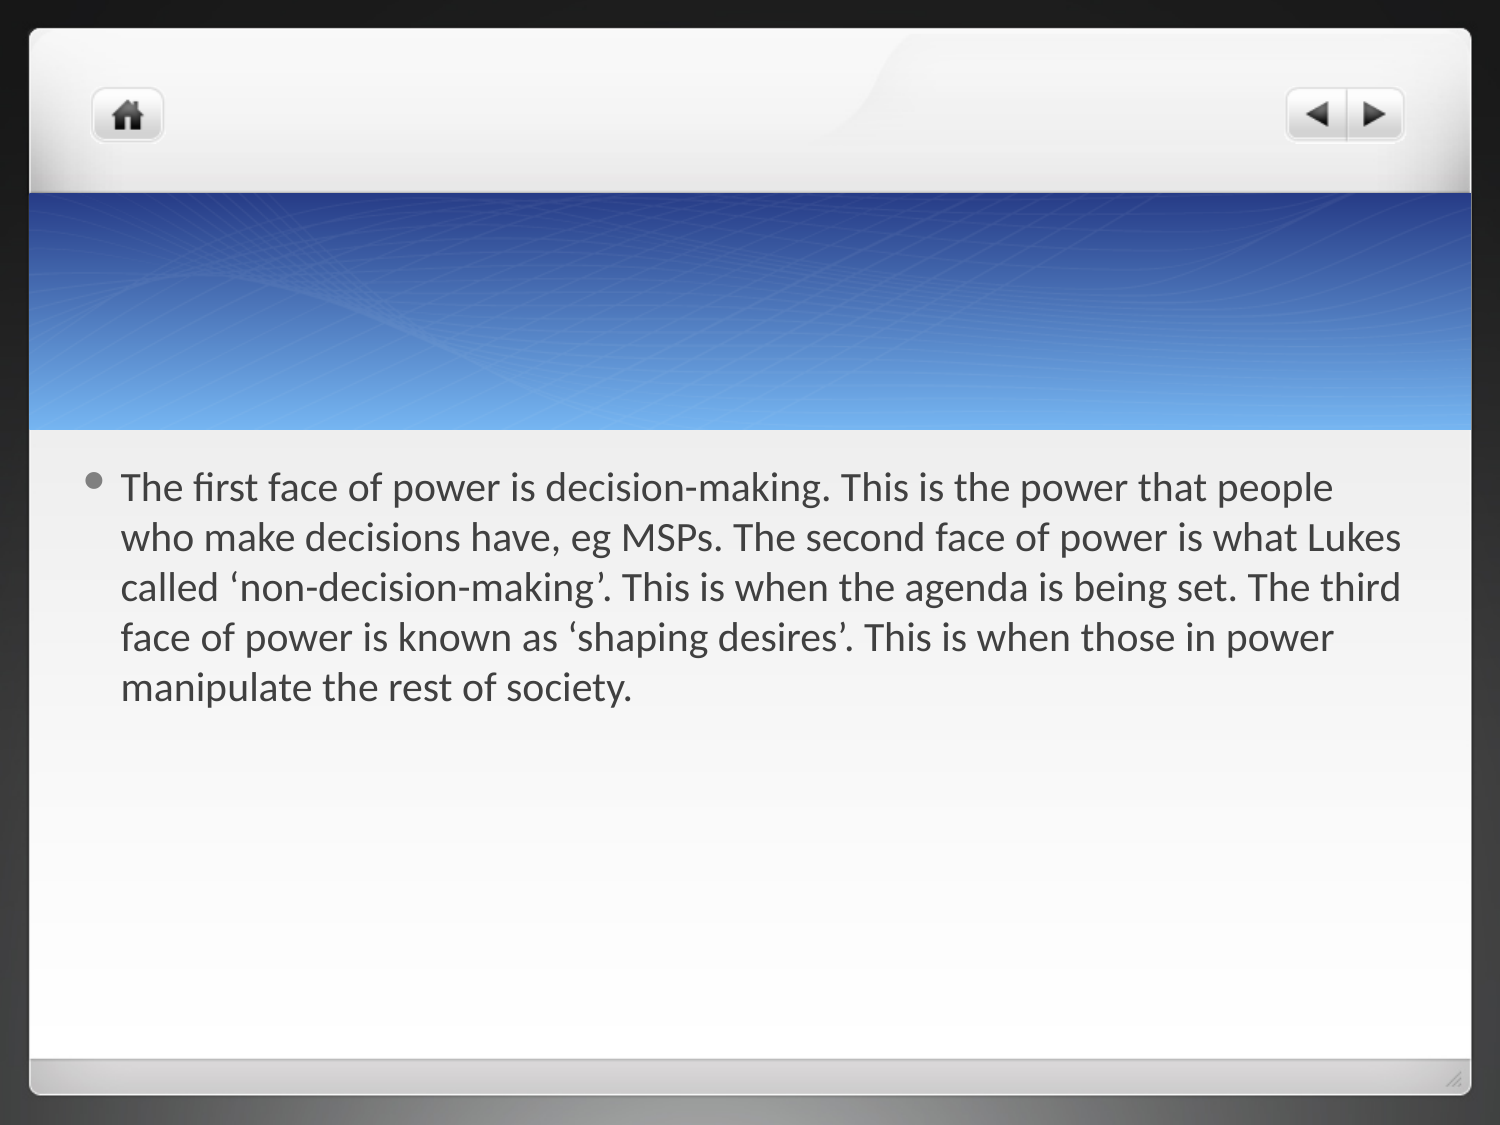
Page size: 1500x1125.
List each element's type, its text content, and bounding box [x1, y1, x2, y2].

list The first face of power is decision-making. This is the power that people who make decisions have, eg MSPs. The second face of power is what Lukes called ‘non-decision-making’. This is when the agenda is being set. The third face of power is known as ‘shaping desires’. This is when those in power manipulate the rest of society. [68, 452, 1432, 1025]
picture [0, 0, 1500, 1125]
